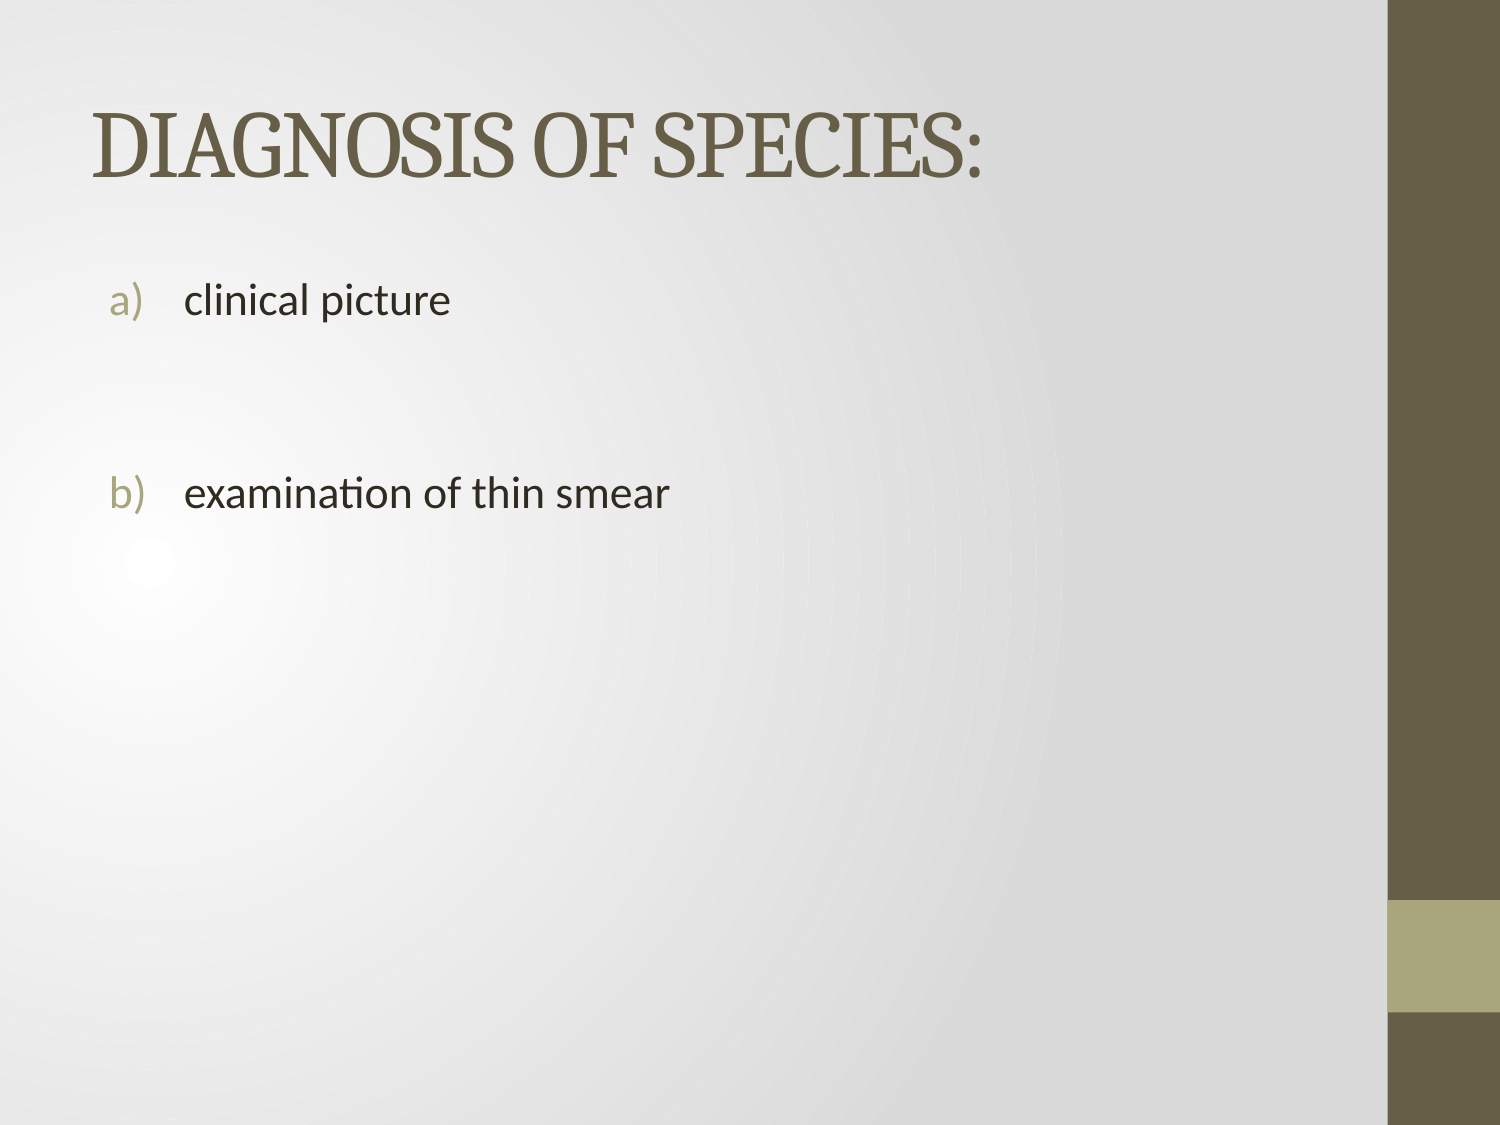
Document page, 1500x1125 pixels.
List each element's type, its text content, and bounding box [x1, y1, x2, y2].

list clinical picture examination of thin smear [75, 262, 1325, 1050]
title DIAGNOSIS OF SPECIES: [75, 45, 1325, 233]
